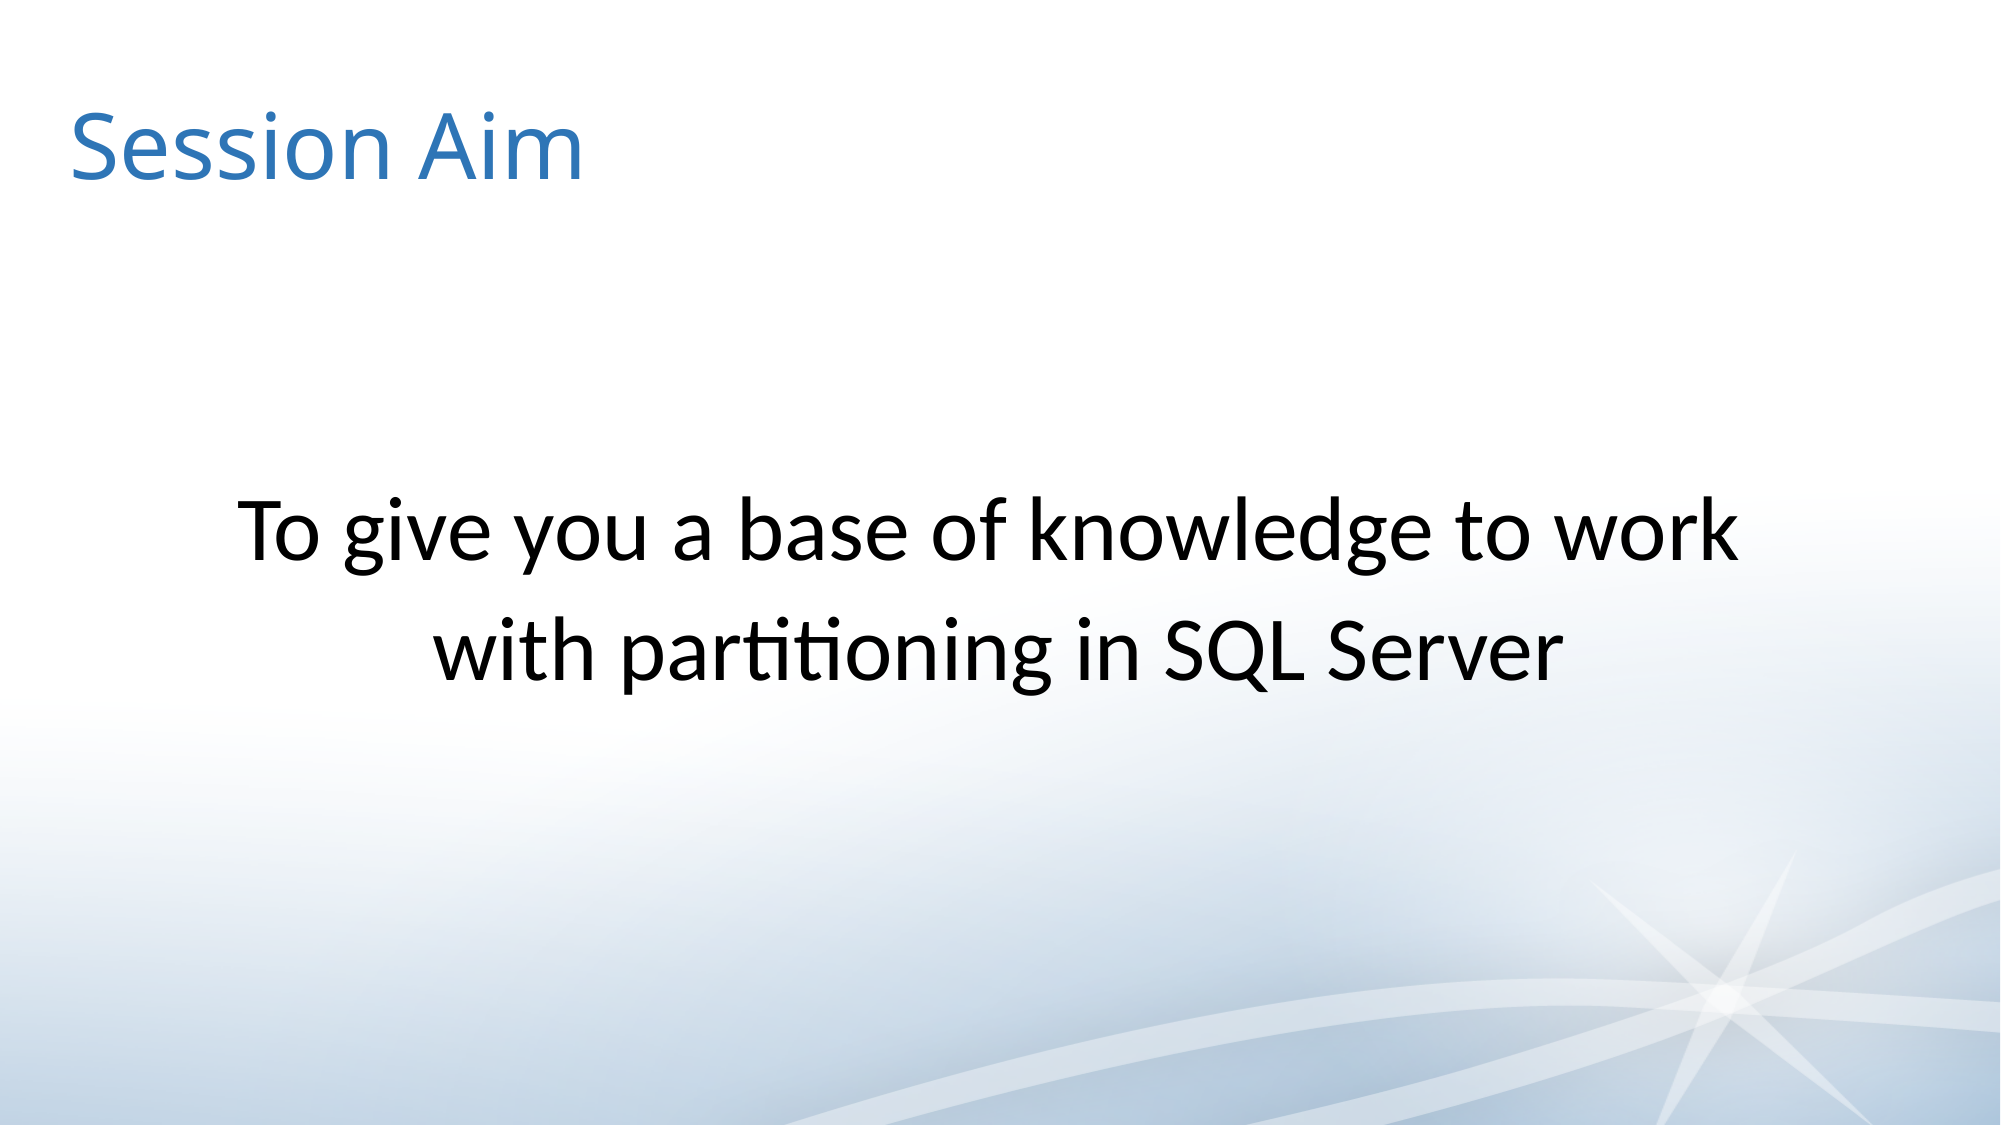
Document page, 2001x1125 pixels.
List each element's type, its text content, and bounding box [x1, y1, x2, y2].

title Session Aim [54, 90, 1780, 210]
list To give you a base of knowledge to work with partitioning in SQL Server [137, 299, 1863, 1014]
picture [0, 0, 2001, 1125]
